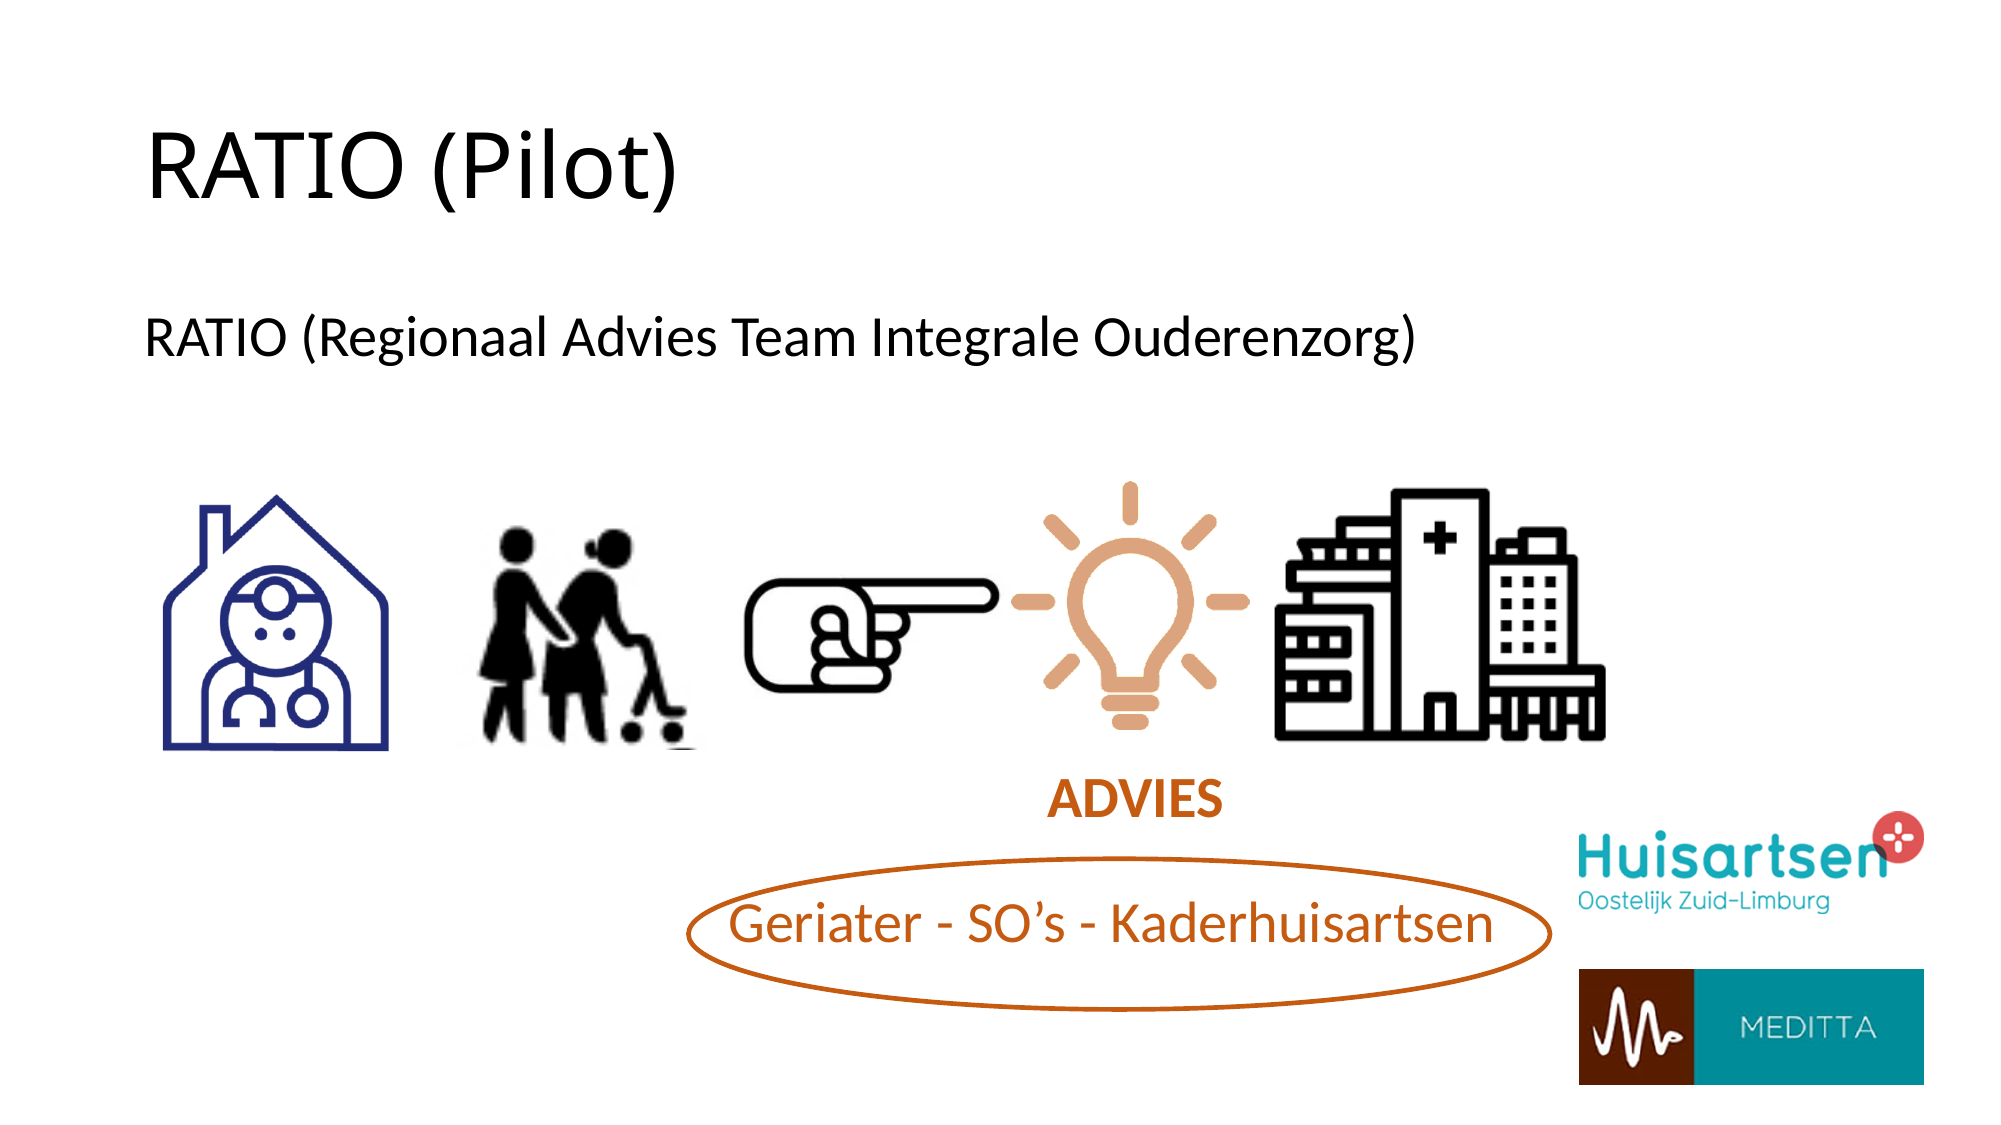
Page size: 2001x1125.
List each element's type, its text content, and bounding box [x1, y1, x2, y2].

picture [456, 523, 707, 750]
picture [1579, 969, 1924, 1086]
picture [147, 476, 405, 768]
text_box ADVIES [1036, 751, 1235, 837]
title RATIO (Pilot) [136, 59, 1863, 278]
text_box [688, 858, 1551, 1010]
picture [1579, 811, 1924, 915]
list RATIO (Regionaal Advies Team Integrale Ouderenzorg) Geriater - SO’s - Kaderhuisartsen [136, 297, 1535, 1014]
picture [725, 451, 1617, 758]
